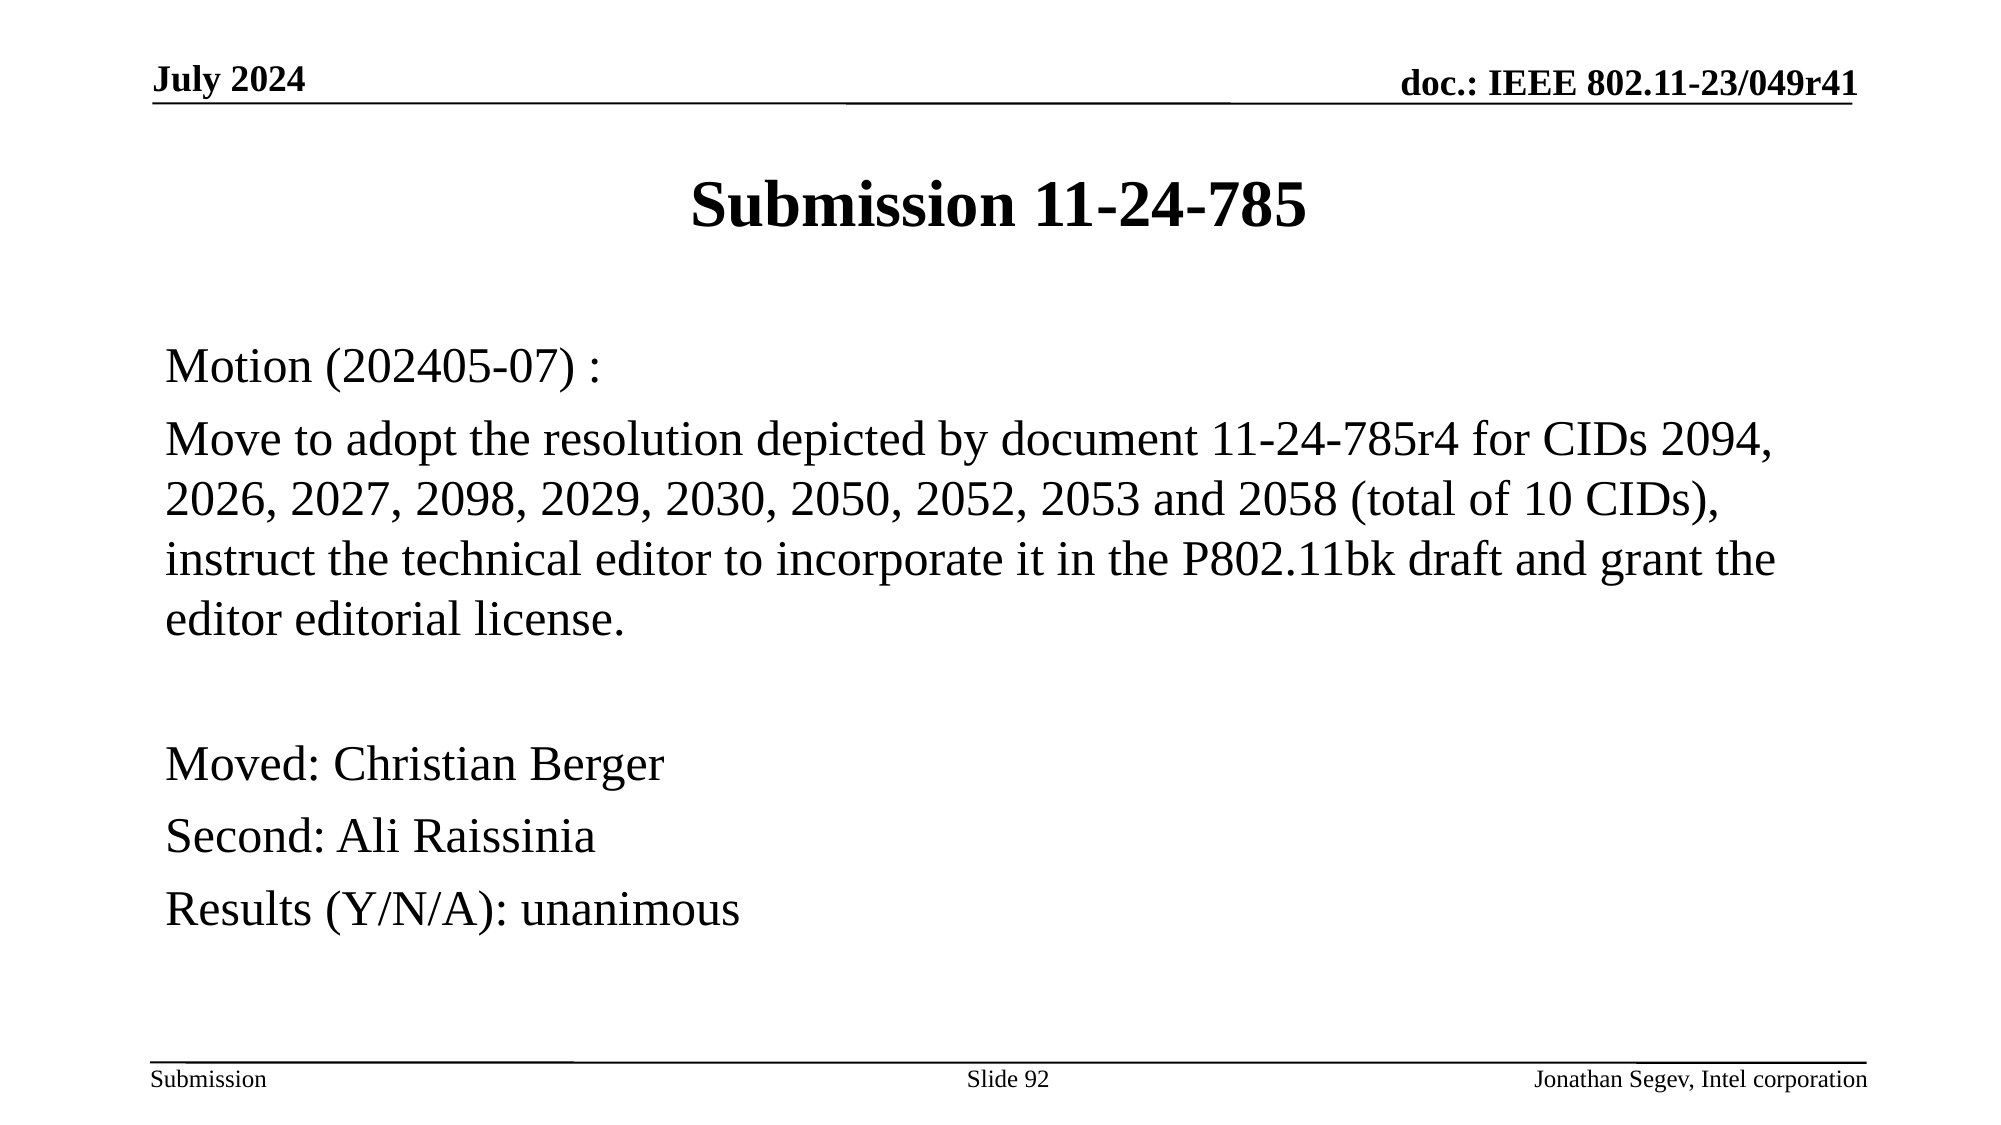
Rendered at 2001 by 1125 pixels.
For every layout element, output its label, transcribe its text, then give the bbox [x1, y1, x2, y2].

slide_number Slide 92 [950, 1061, 1067, 1123]
title Submission 11-24-785 [149, 112, 1850, 288]
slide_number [152, 54, 563, 100]
footer Jonathan Segev, Intel corporation [1171, 1061, 1869, 1093]
list Motion (202405-07) : Move to adopt the resolution depicted by document 11-24-785r4 for CIDs 2094, 2026, 2027, 2098, 2029, 2030, 2050, 2052, 2053 and 2058 (total of 10 CIDs), instruct the technical editor to incorporate it in the P802.11bk draft and grant the editor editorial license. Moved: Christian Berger Second: Ali Raissinia Results (Y/N/A): unanimous [149, 324, 1850, 1000]
